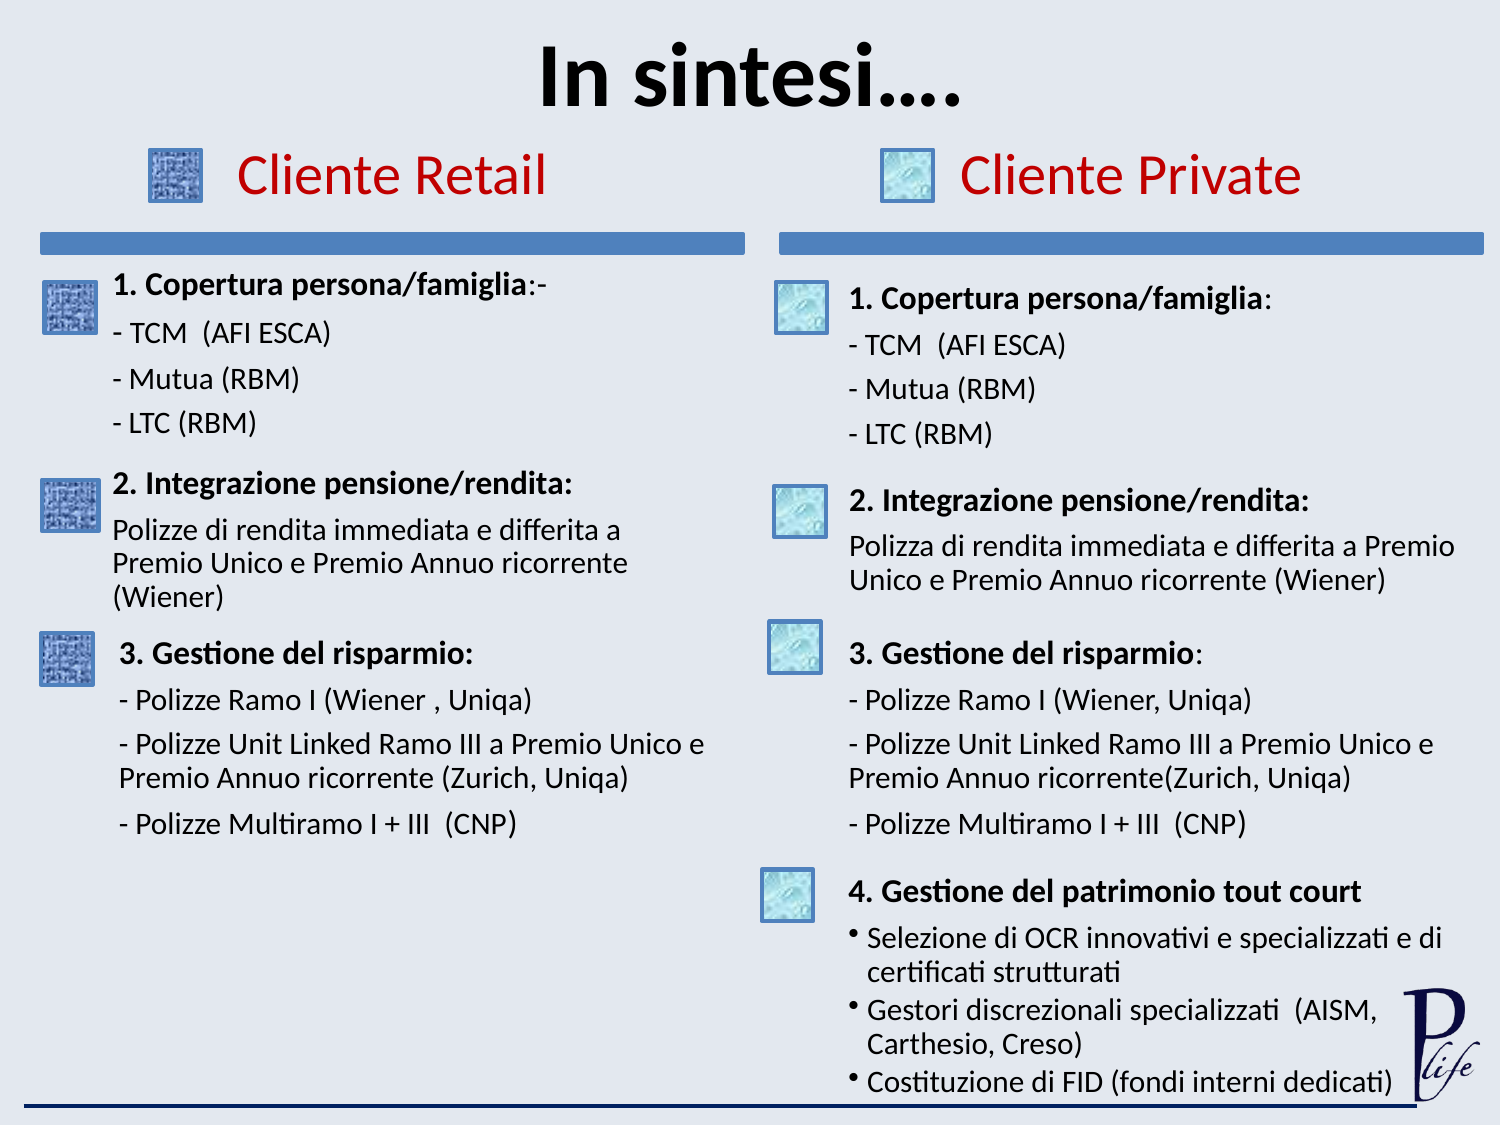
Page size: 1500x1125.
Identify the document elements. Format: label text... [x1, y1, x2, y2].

text_box 2. Integrazione pensione/rendita: Polizza di rendita immediata e differita a Premio Unico e Premio Annuo ricorrente (Wiener) [830, 479, 1483, 600]
text_box 4. Gestione del patrimonio tout court Selezione di OCR innovativi e specializzati e di certificati strutturati Gestori discrezionali specializzati (AISM, Carthesio, Creso) Costituzione di FID (fondi interni dedicati) [829, 926, 1482, 1047]
text_box [760, 867, 815, 923]
text_box [774, 280, 829, 335]
text_box [40, 232, 745, 255]
title In sintesi…. [76, 2, 1427, 138]
text_box [779, 232, 1484, 255]
text_box [40, 478, 101, 533]
text_box 3. Gestione del risparmio: - Polizze Ramo I (Wiener , Uniqa) - Polizze Unit Linked Ramo III a Premio Unico e Premio Annuo ricorrente (Zurich, Uniqa) - Polizze Multiramo I + III (CNP) [100, 678, 753, 799]
text_box 1. Copertura persona/famiglia: - TCM (AFI ESCA) - Mutua (RBM) - LTC (RBM) [829, 305, 1482, 426]
text_box Cliente Retail [41, 101, 743, 250]
picture [1399, 987, 1483, 1104]
text_box 2. Integrazione pensione/rendita: Polizze di rendita immediata e differita a Premio Unico e Premio Annuo ricorrente (Wiener) [93, 479, 746, 600]
text_box [39, 631, 95, 687]
text_box [42, 280, 98, 335]
text_box 3. Gestione del risparmio: - Polizze Ramo I (Wiener, Uniqa) - Polizze Unit Linked Ramo III a Premio Unico e Premio Annuo ricorrente(Zurich, Uniqa) - Polizze Multiramo I + III (CNP) [829, 678, 1482, 799]
text_box 1. Copertura persona/famiglia:- - TCM (AFI ESCA) - Mutua (RBM) - LTC (RBM) [93, 293, 746, 414]
text_box [767, 619, 823, 675]
text_box Cliente Private [780, 101, 1482, 250]
text_box [772, 484, 828, 539]
